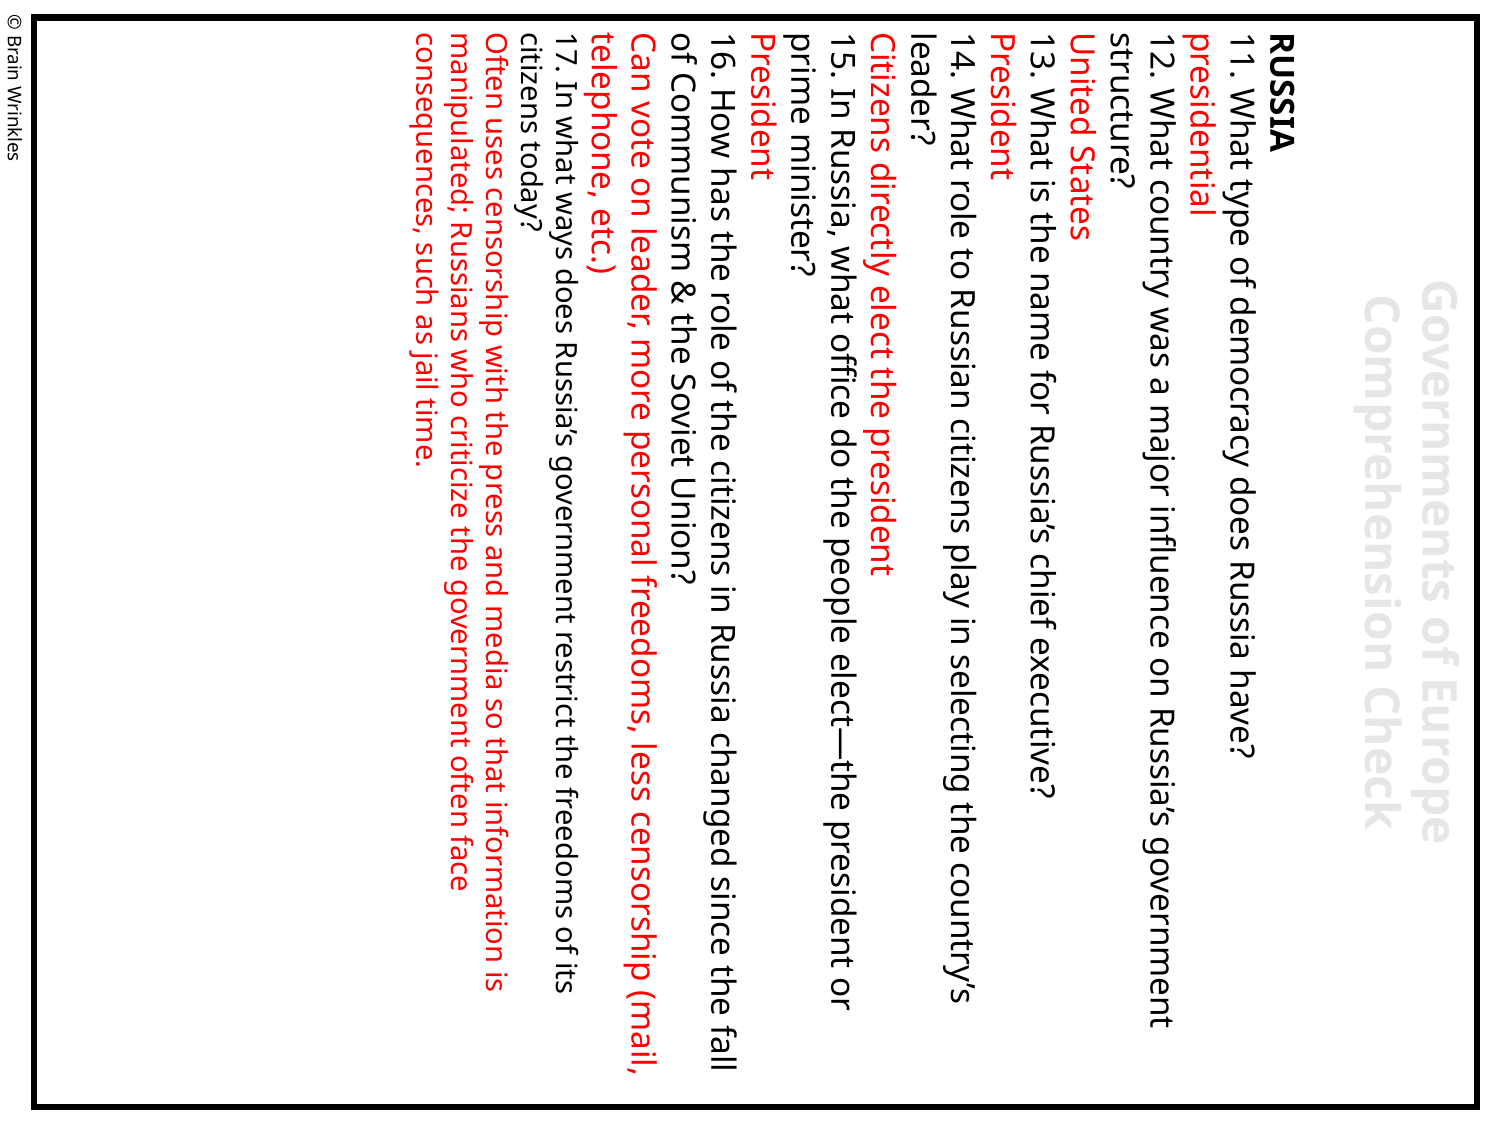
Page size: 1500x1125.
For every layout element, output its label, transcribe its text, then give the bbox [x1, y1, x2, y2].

text_box © Brain Wrinkles [0, 0, 35, 327]
text_box [33, 17, 1478, 1108]
